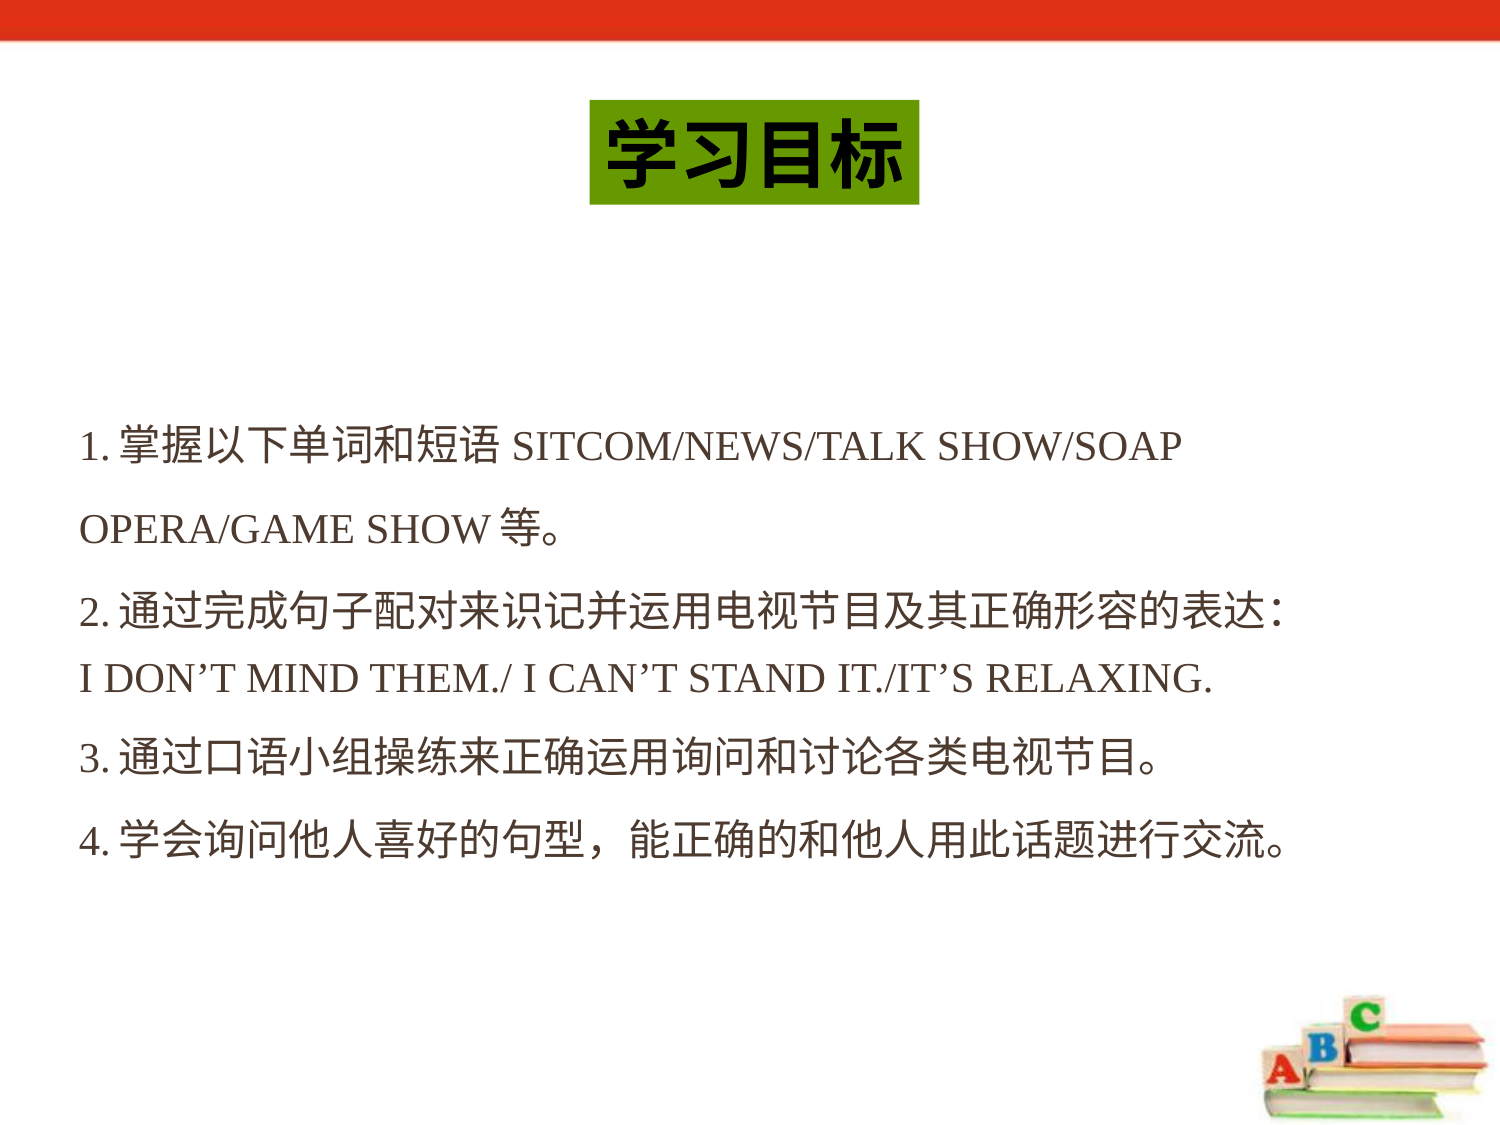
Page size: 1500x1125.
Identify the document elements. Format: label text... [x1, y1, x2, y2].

text_box 学习目标 [589, 99, 920, 205]
title 1.掌握以下单词和短语sitcom/news/talk show/soap opera/game show等。 2.通过完成句子配对来识记并运用电视节目及其正确形容的表达： I don’t mind them./ I can’t stand it./It’s relaxing. 3.通过口语小组操练来正确运用询问和讨论各类电视节目。 4.学会询问他人喜好的句型，能正确的和他人用此话题进行交流。 [64, 312, 1463, 1050]
picture [0, 0, 1500, 1125]
